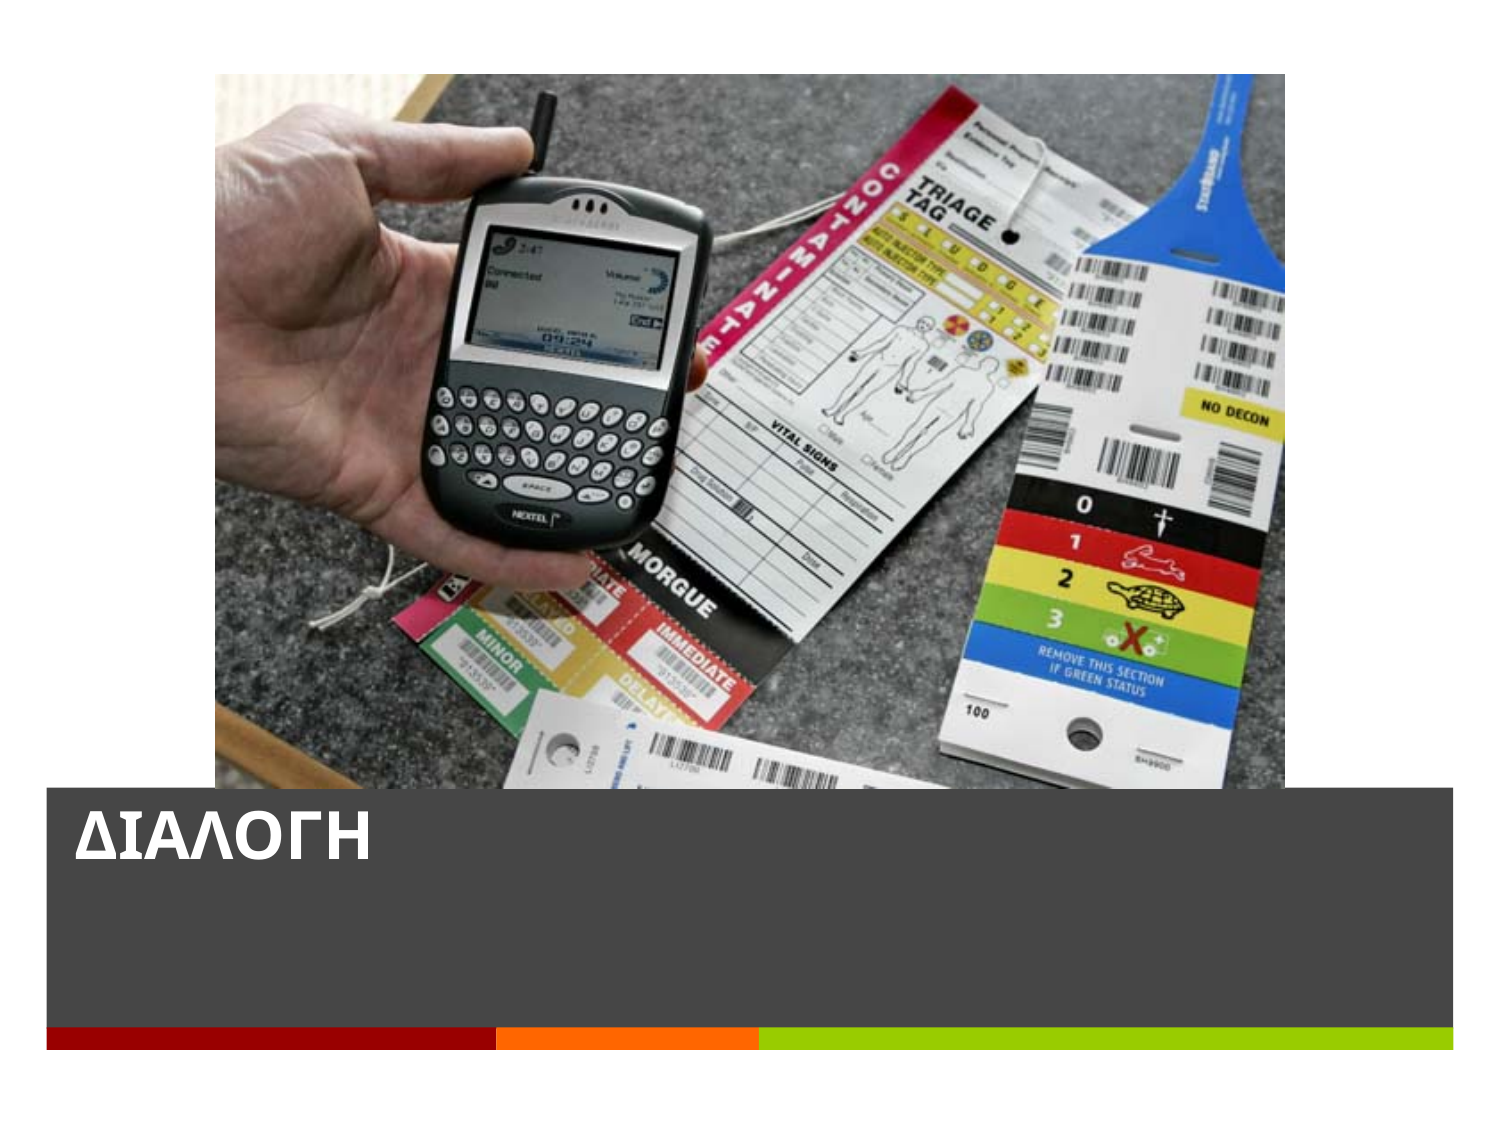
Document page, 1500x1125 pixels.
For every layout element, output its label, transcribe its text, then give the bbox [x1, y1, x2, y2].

picture [215, 74, 1285, 790]
title ΔΙΑΛΟΓΗ [59, 787, 1431, 881]
